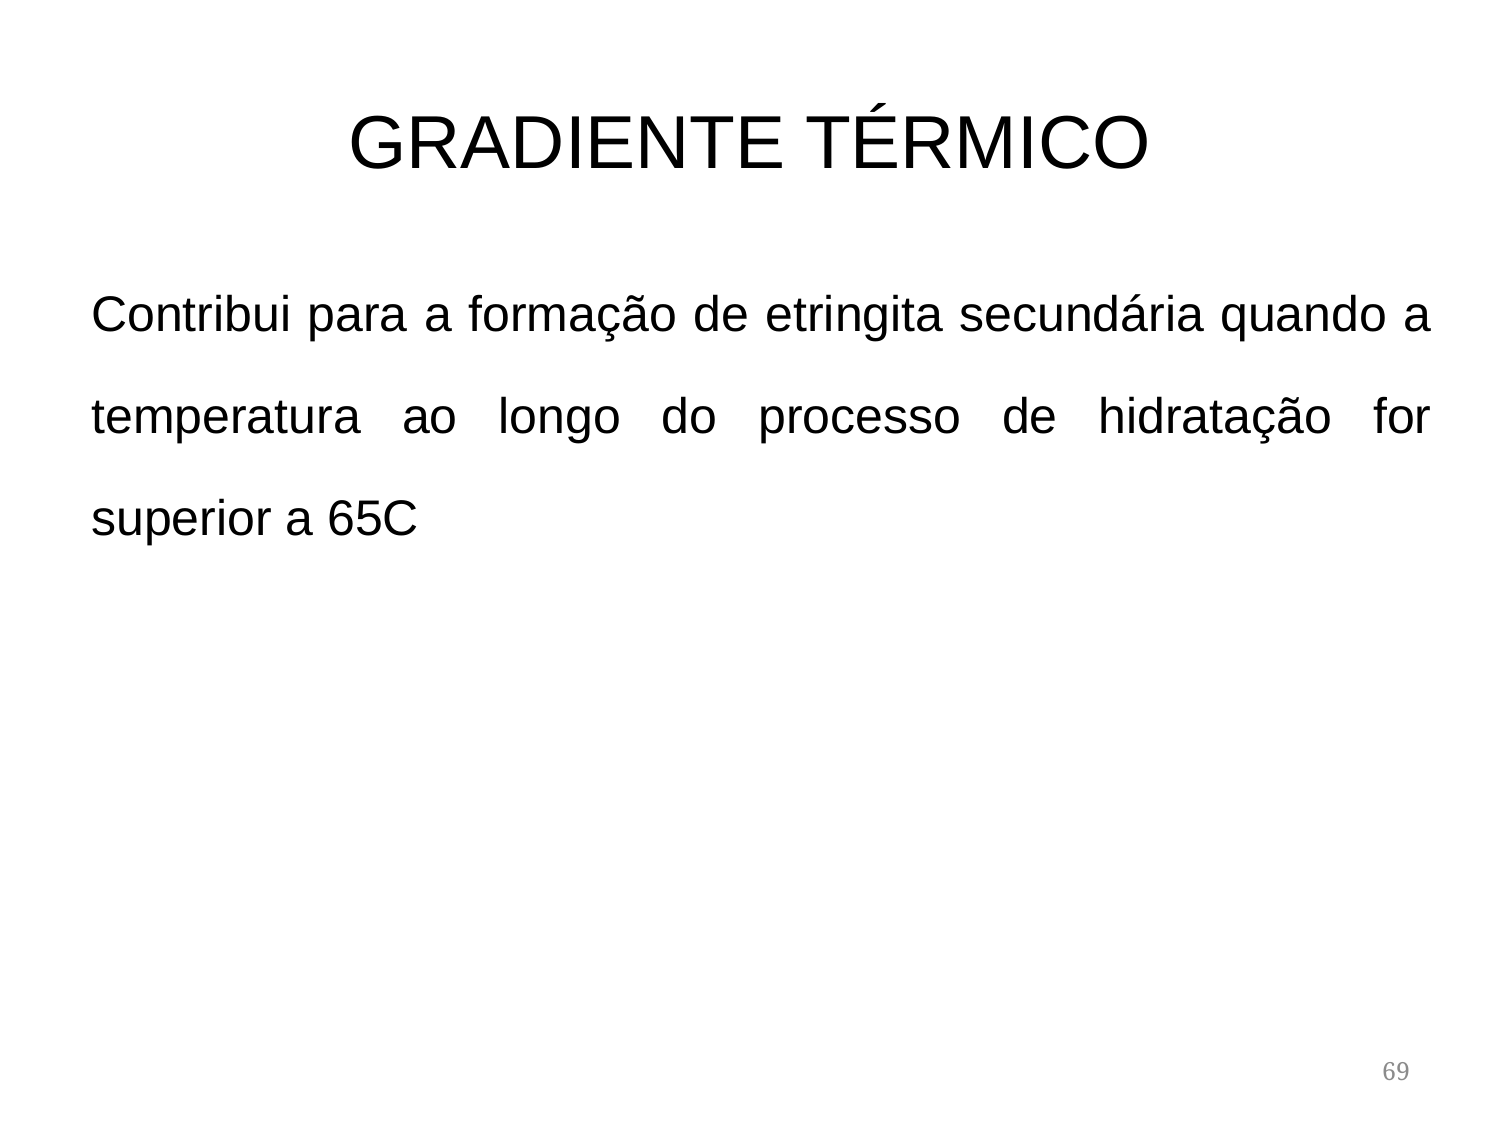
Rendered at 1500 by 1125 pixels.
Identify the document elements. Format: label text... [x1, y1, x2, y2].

text_box Contribui para a formação de etringita secundária quando a temperatura ao longo do processo de hidratação for superior a 65C [76, 231, 1448, 553]
slide_number 69 [1074, 1042, 1425, 1103]
title GRADIENTE TÉRMICO [75, 45, 1425, 233]
